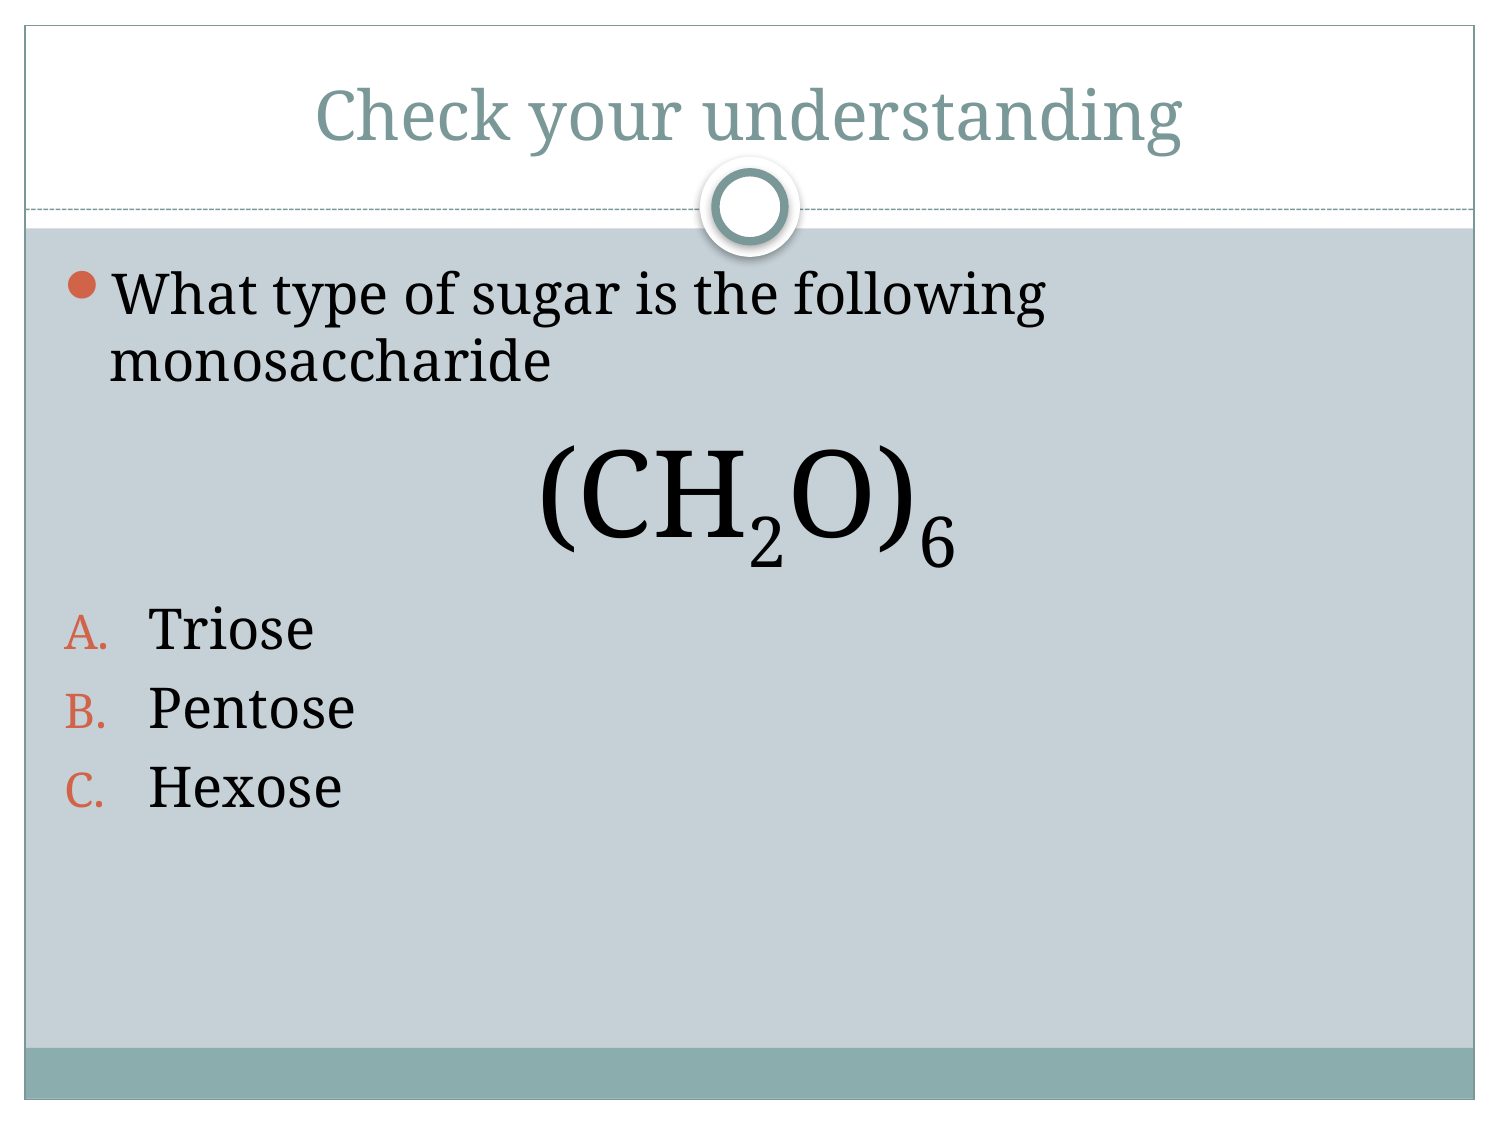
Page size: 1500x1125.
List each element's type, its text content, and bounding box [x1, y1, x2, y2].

list What type of sugar is the following monosaccharide (CH2O)6 Triose Pentose Hexose [49, 250, 1445, 1001]
title Check your understanding [49, 37, 1450, 162]
